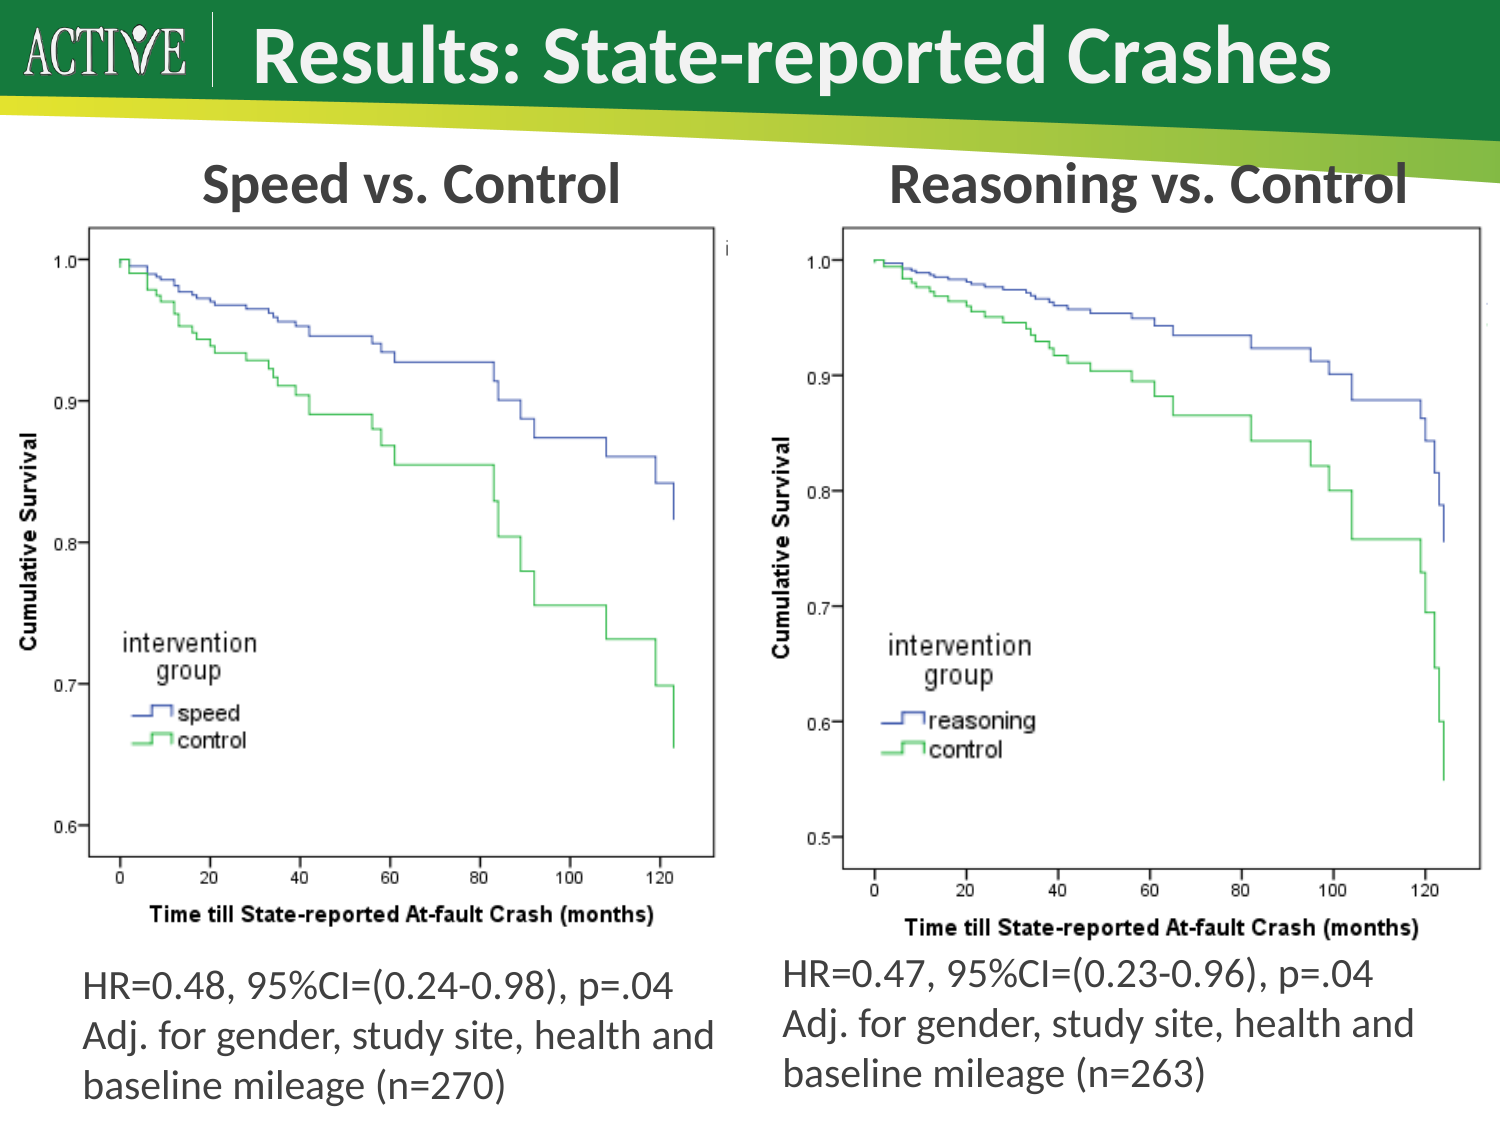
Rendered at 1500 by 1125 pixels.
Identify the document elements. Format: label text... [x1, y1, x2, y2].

text_box Reasoning vs. Control [825, 137, 1474, 210]
title Results: State-reported Crashes [237, 0, 1488, 100]
text_box HR=0.47, 95%CI=(0.23-0.96), p=.04 Adj. for gender, study site, health and baseline mileage (n=263) [767, 952, 1474, 1125]
text_box HR=0.48, 95%CI=(0.24-0.98), p=.04 Adj. for gender, study site, health and baseline mileage (n=270) [67, 950, 767, 1125]
text_box Speed vs. Control [87, 137, 737, 223]
picture [0, 0, 1500, 1125]
